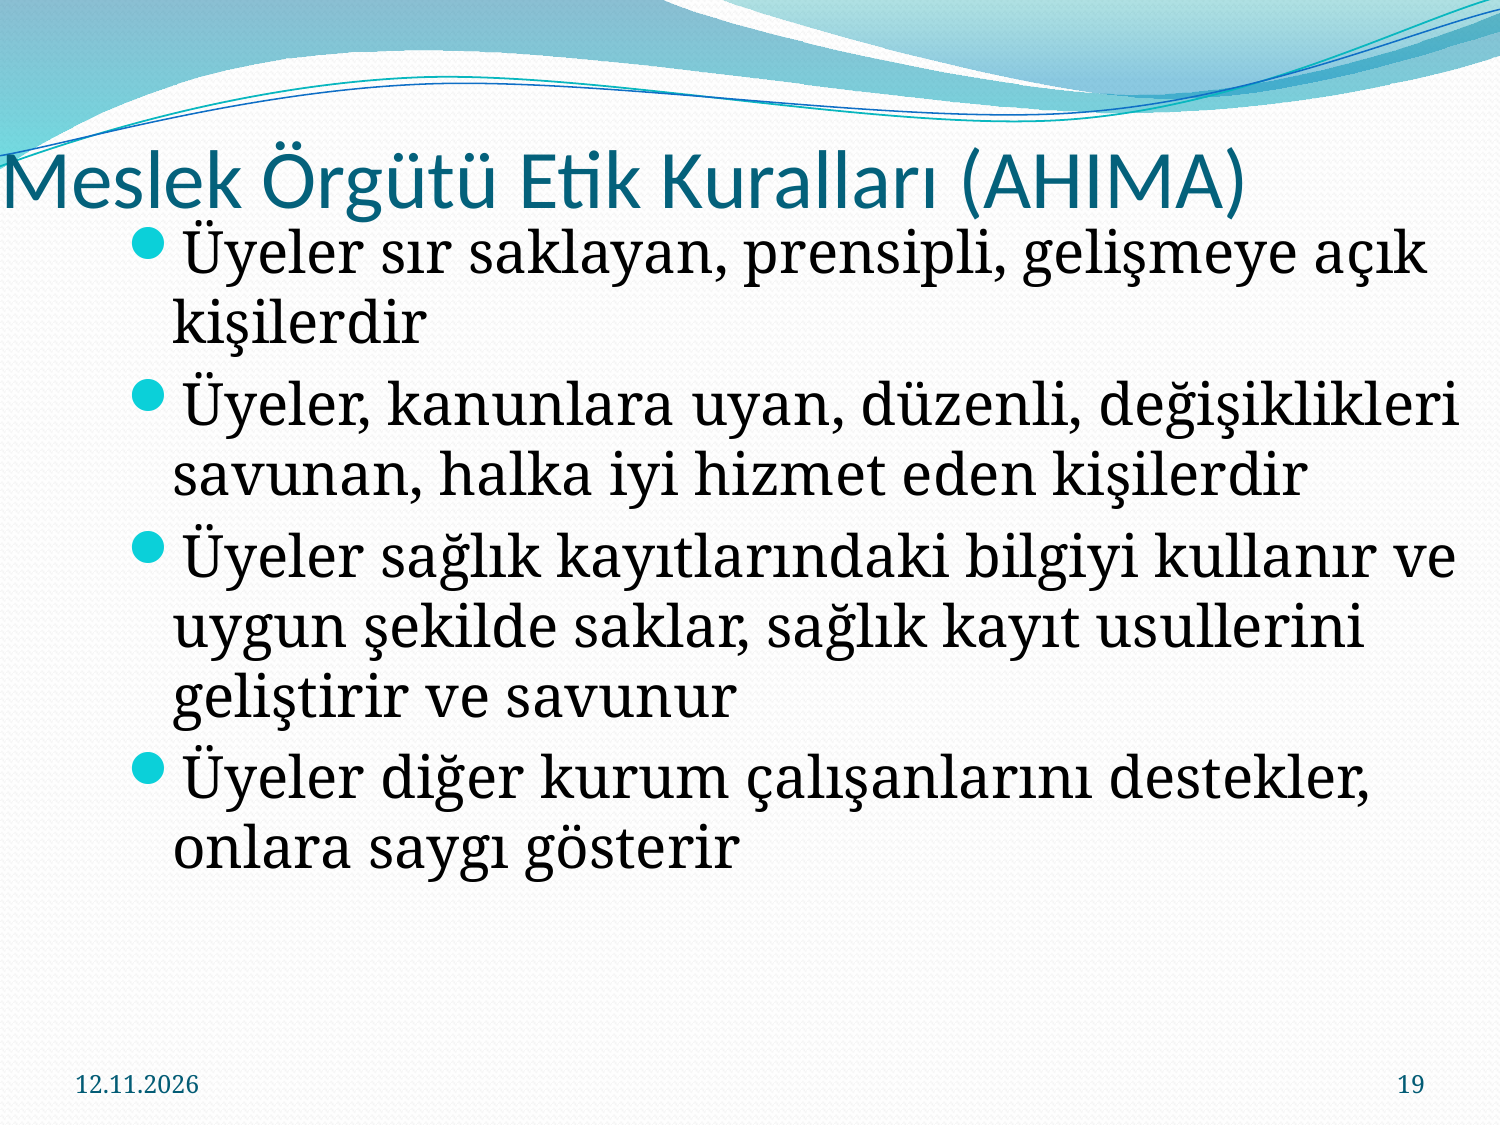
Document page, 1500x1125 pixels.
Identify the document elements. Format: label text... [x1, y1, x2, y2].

slide_number 19 [1299, 1042, 1425, 1103]
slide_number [75, 1042, 425, 1103]
title Meslek Örgütü Etik Kuralları (AHIMA) [0, 99, 1500, 225]
list Üyeler sır saklayan, prensipli, gelişmeye açık kişilerdir Üyeler, kanunlara uyan, düzenli, değişiklikleri savunan, halka iyi hizmet eden kişilerdir Üyeler sağlık kayıtlarındaki bilgiyi kullanır ve uygun şekilde saklar, sağlık kayıt usullerini geliştirir ve savunur Üyeler diğer kurum çalışanlarını destekler, onlara saygı gösterir [112, 208, 1500, 1084]
